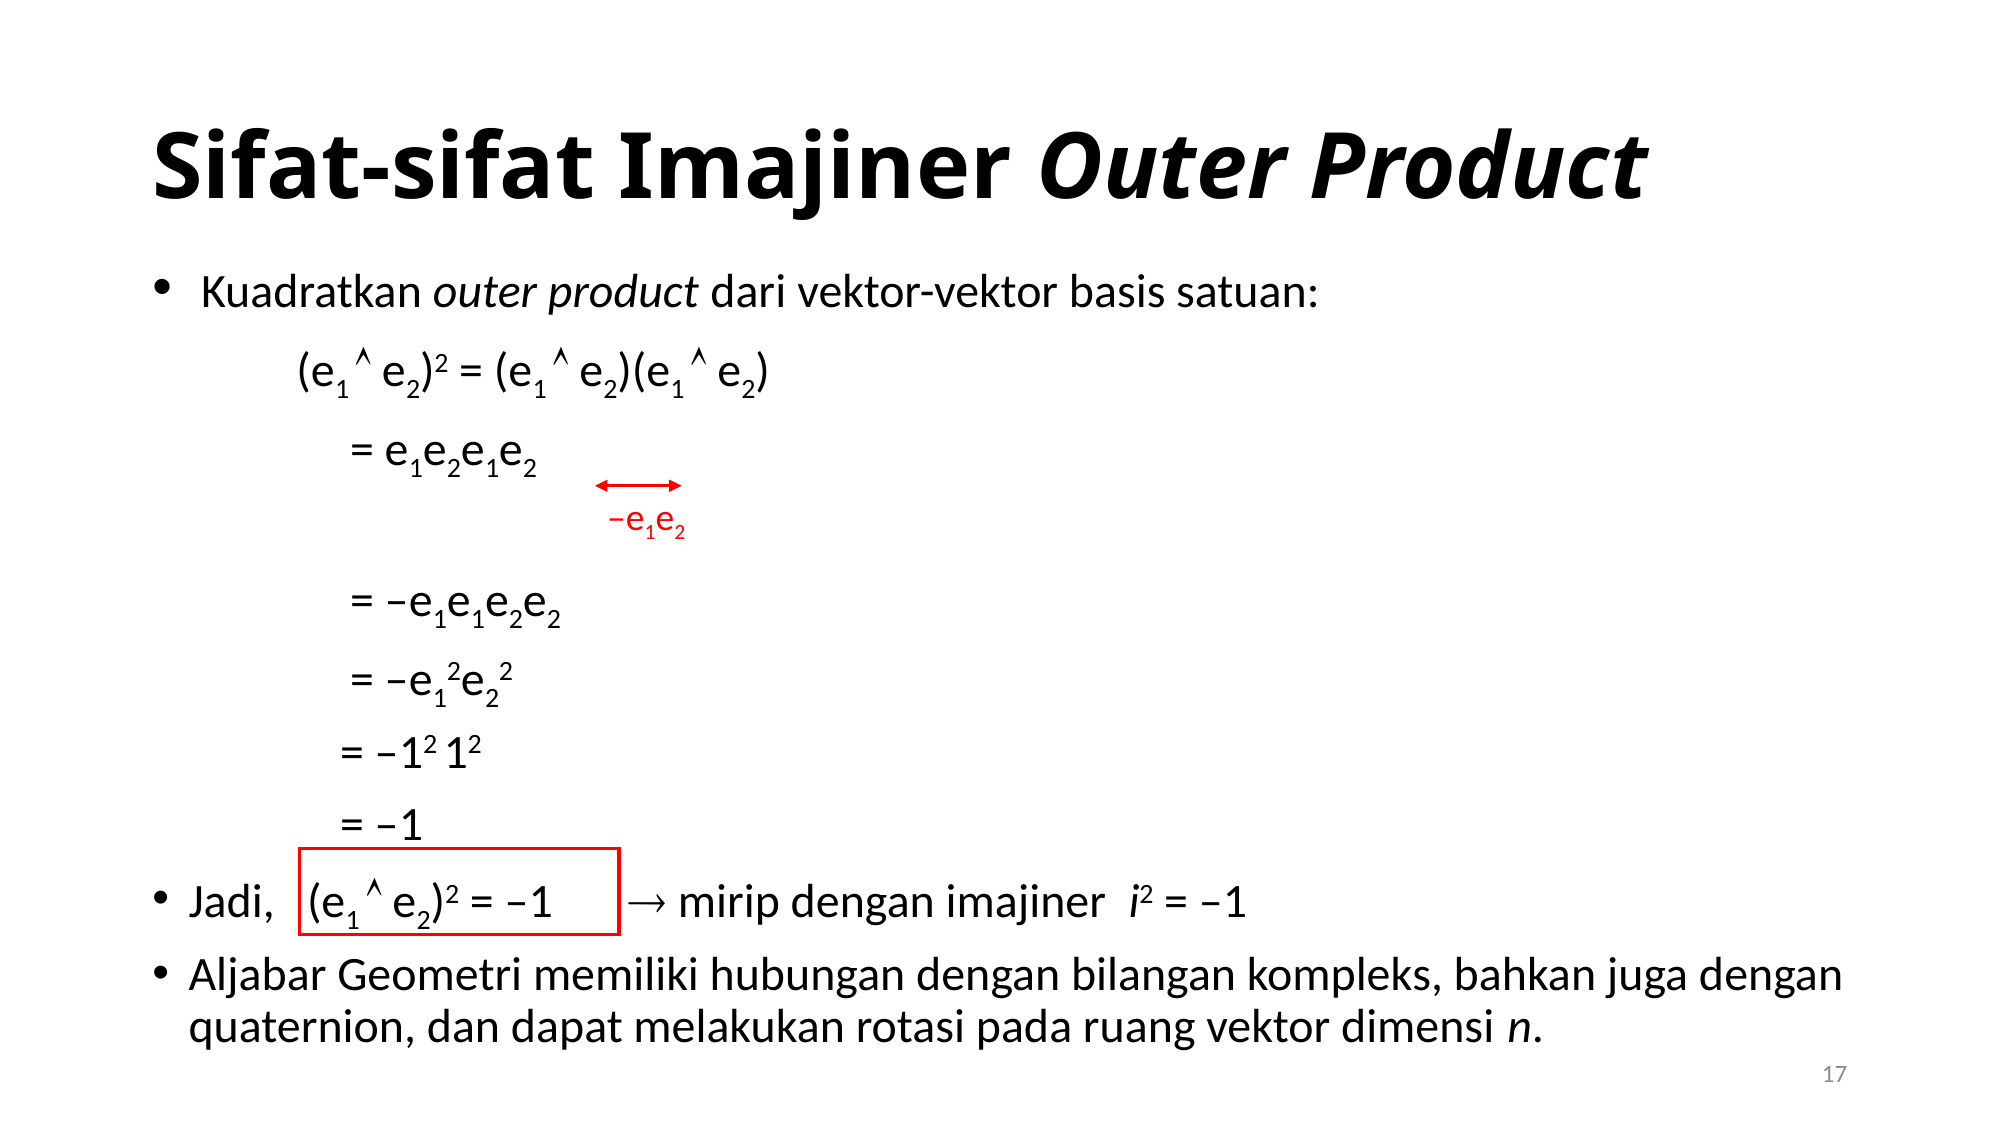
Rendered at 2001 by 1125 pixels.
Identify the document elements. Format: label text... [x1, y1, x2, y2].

text_box –e1e2 [592, 485, 709, 552]
slide_number 17 [1412, 1042, 1863, 1103]
list Kuadratkan outer product dari vektor-vektor basis satuan: (e1  e2)2 = (e1  e2)(e1  e2) = e1e2e1e2 = –e1e1e2e2 = –e12e22 = –12 12 = –1 Jadi, (e1  e2)2 = –1  mirip dengan imajiner i2 = –1 Aljabar Geometri memiliki hubungan dengan bilangan kompleks, bahkan juga dengan quaternion, dan dapat melakukan rotasi pada ruang vektor dimensi n. [137, 251, 1863, 1066]
title Sifat-sifat Imajiner Outer Product [137, 59, 1863, 251]
text_box [298, 847, 620, 936]
